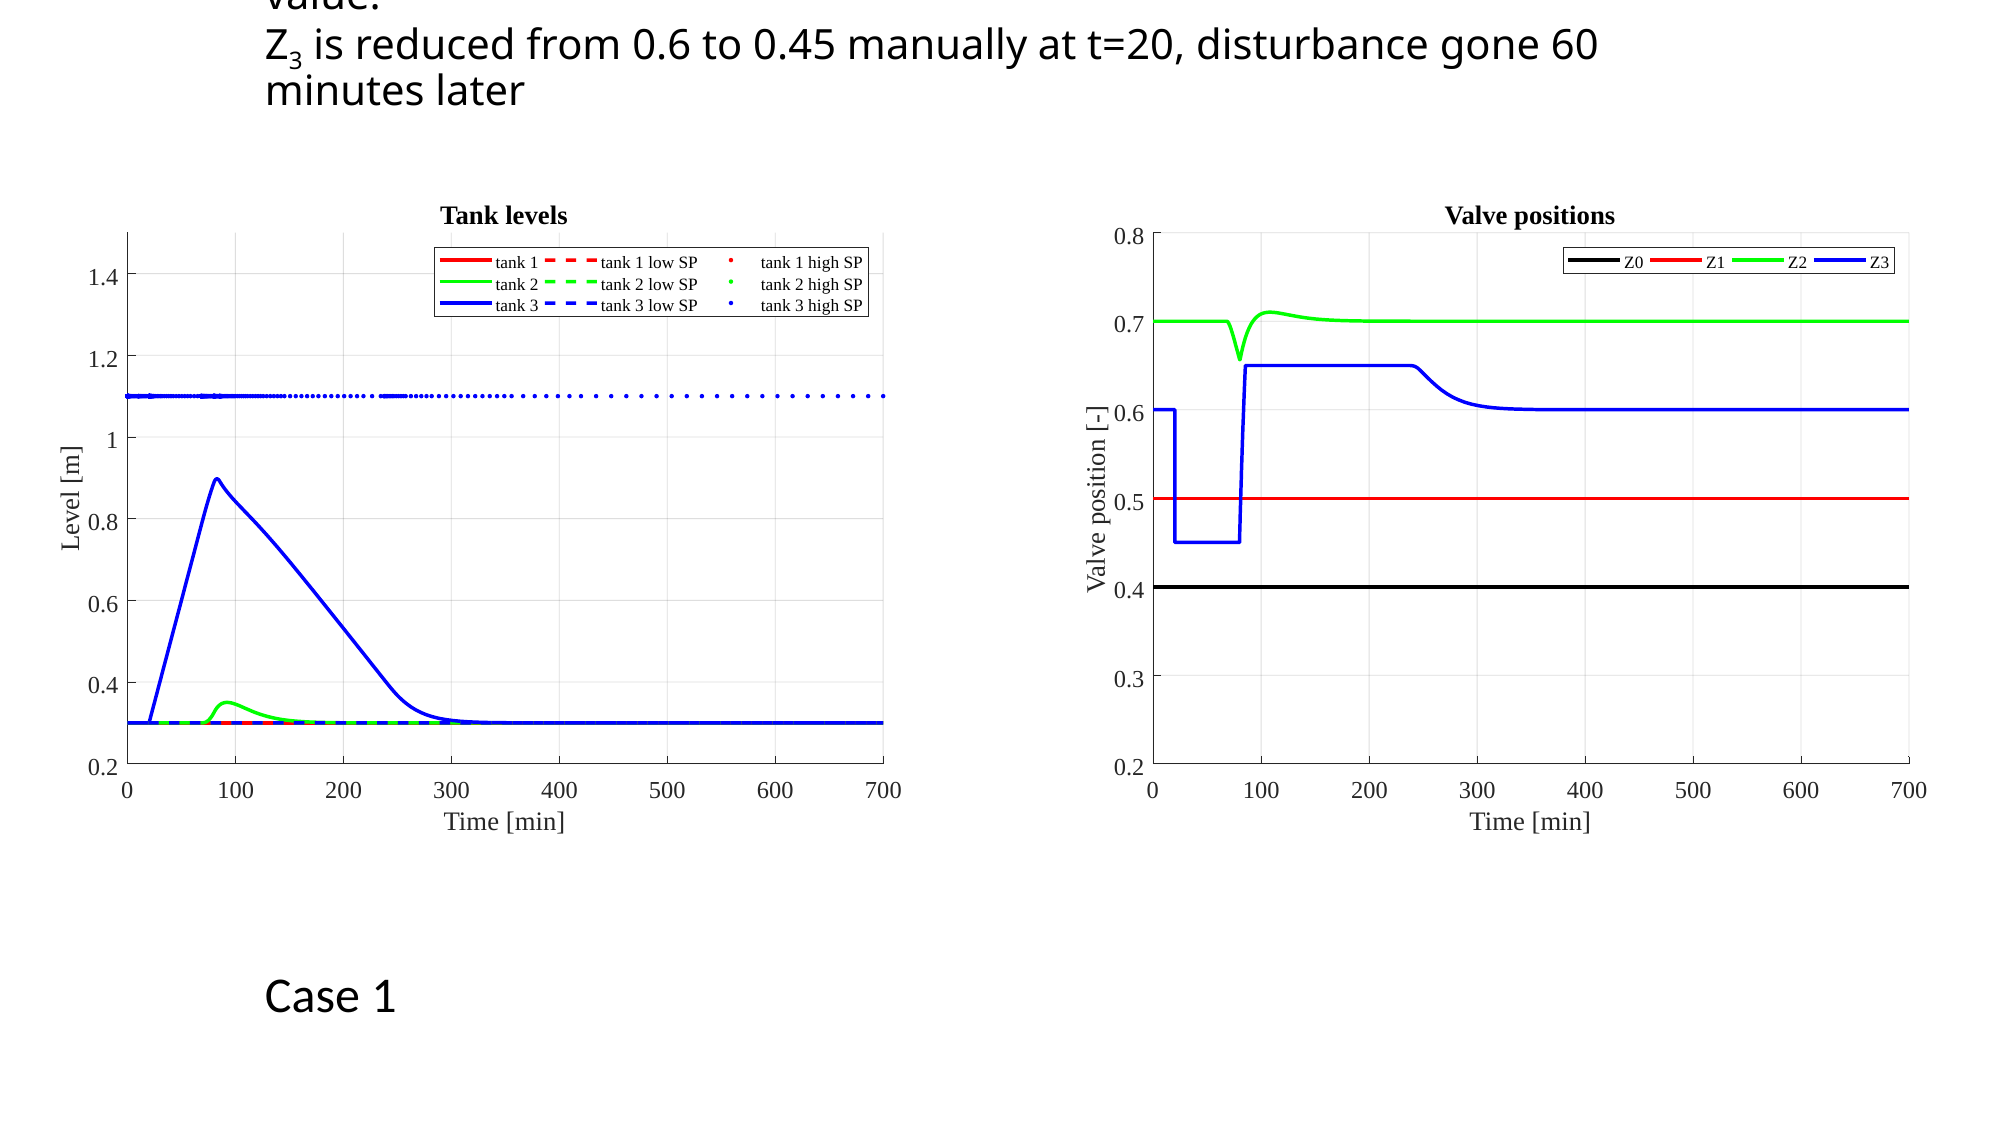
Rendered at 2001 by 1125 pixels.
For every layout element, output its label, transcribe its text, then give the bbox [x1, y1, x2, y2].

subtitle Case 1 [249, 961, 1750, 1072]
picture [1025, 184, 2000, 835]
title 2 Controllers – Dist. for 60 min: Max flow out of tank 3 is 75% of nominal value: Z3 is reduced from 0.6 to 0.45 manually at t=20, disturbance gone 60 minutes later [249, 36, 1750, 123]
picture [0, 184, 975, 835]
